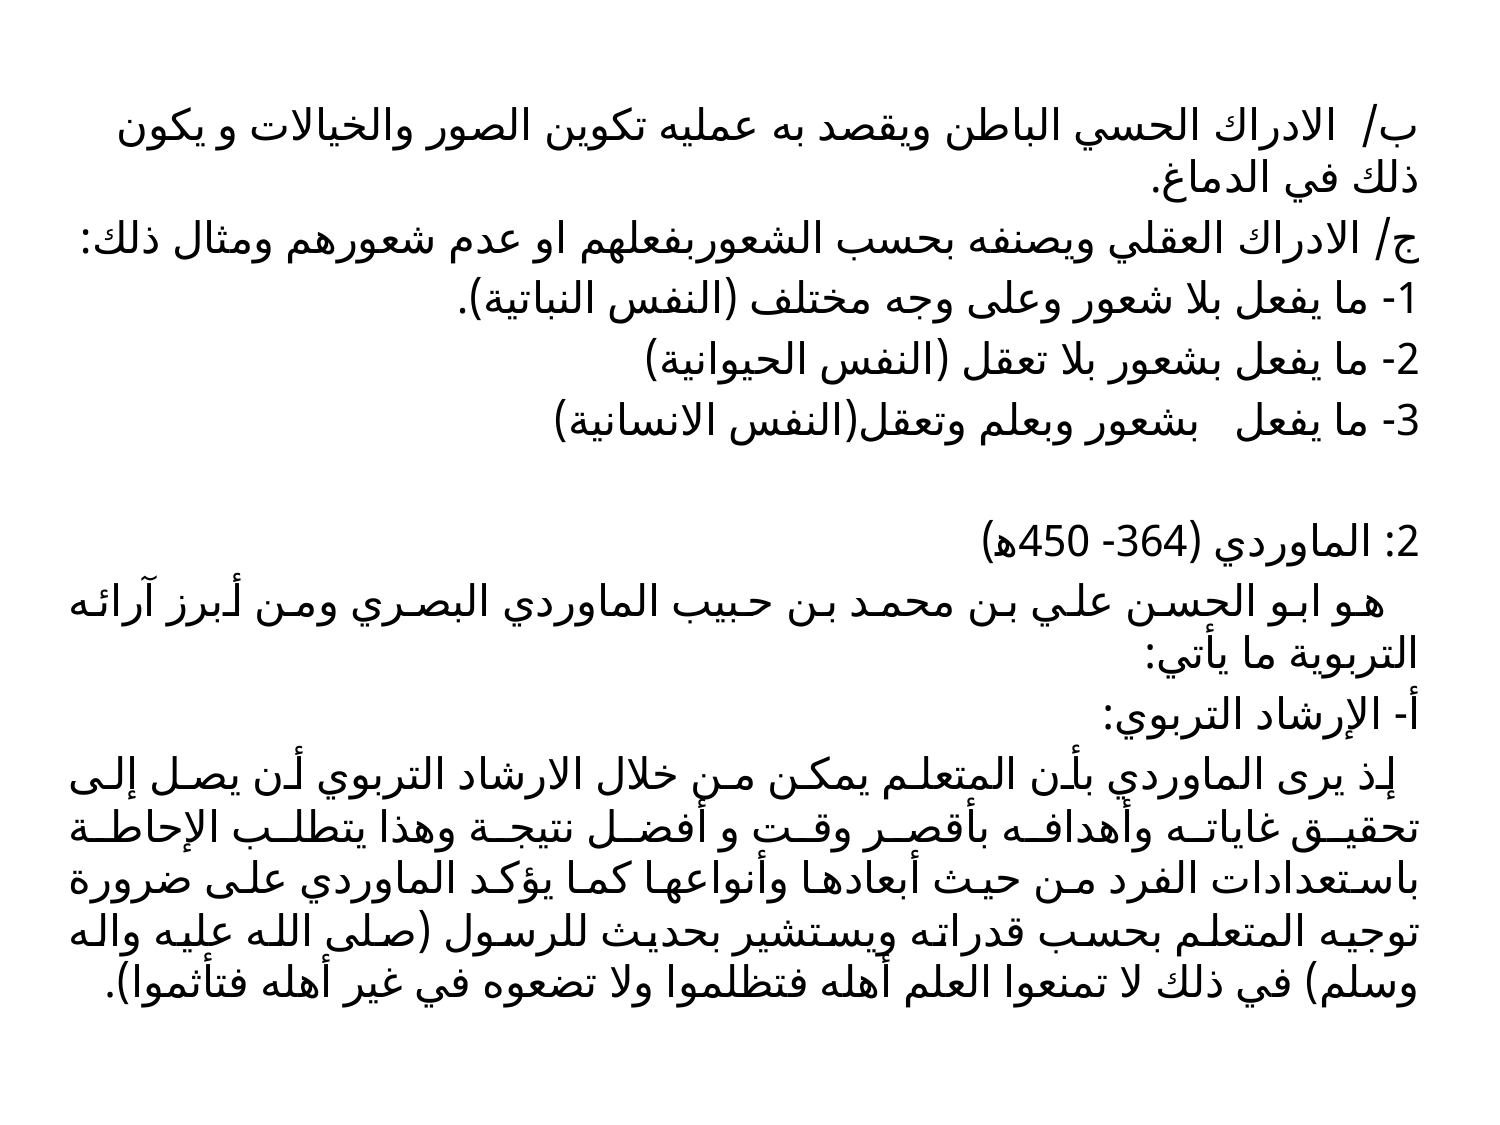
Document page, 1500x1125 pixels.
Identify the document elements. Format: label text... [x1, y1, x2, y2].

list ب/ الادراك الحسي الباطن ويقصد به عمليه تكوين الصور والخيالات و يكون ذلك في الدماغ. ج/ الادراك العقلي ويصنفه بحسب الشعوربفعلهم او عدم شعورهم ومثال ذلك: 1- ما يفعل بلا شعور وعلى وجه مختلف (النفس النباتية). 2- ما يفعل بشعور بلا تعقل (النفس الحيوانية) 3- ما يفعل بشعور وبعلم وتعقل(النفس الانسانية) 2: الماوردي (364- 450ﻫ) هو ابو الحسن علي بن محمد بن حبيب الماوردي البصري ومن أبرز آرائه التربوية ما يأتي: أ- الإرشاد التربوي: إذ يرى الماوردي بأن المتعلم يمكن من خلال الارشاد التربوي أن يصل إلى تحقيق غاياته وأهدافه بأقصر وقت و أفضل نتيجة وهذا يتطلب الإحاطة باستعدادات الفرد من حيث أبعادها وأنواعها كما يؤكد الماوردي على ضرورة توجيه المتعلم بحسب قدراته ويستشير بحديث للرسول (صلى الله عليه واله وسلم) في ذلك لا تمنعوا العلم أهله فتظلموا ولا تضعوه في غير أهله فتأثموا). [53, 90, 1436, 1035]
